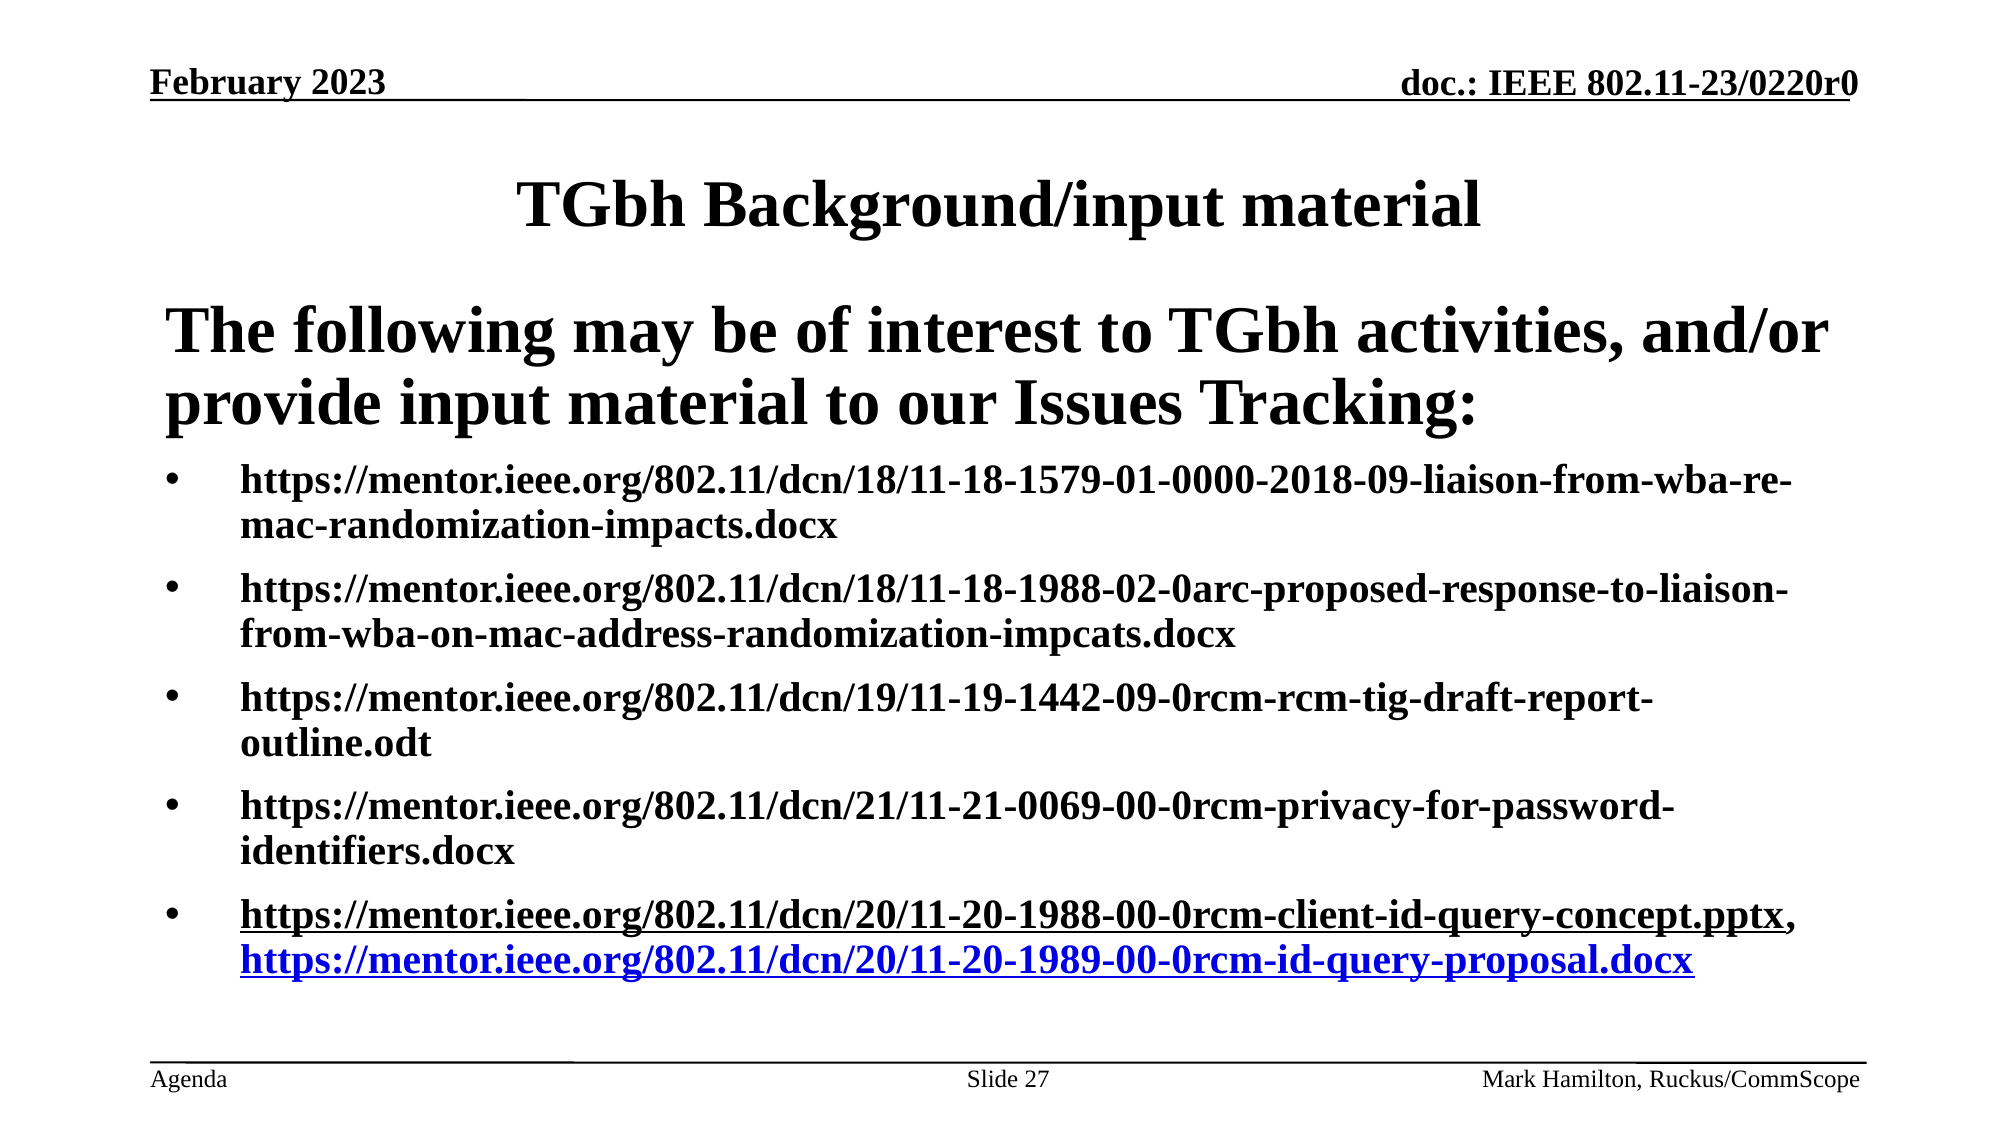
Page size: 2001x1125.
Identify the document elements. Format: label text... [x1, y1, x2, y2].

list The following may be of interest to TGbh activities, and/or provide input material to our Issues Tracking: https://mentor.ieee.org/802.11/dcn/18/11-18-1579-01-0000-2018-09-liaison-from-wba-re-mac-randomization-impacts.docx https://mentor.ieee.org/802.11/dcn/18/11-18-1988-02-0arc-proposed-response-to-liaison-from-wba-on-mac-address-randomization-impcats.docx https://mentor.ieee.org/802.11/dcn/19/11-19-1442-09-0rcm-rcm-tig-draft-report-outline.odt https://mentor.ieee.org/802.11/dcn/21/11-21-0069-00-0rcm-privacy-for-password-identifiers.docx https://mentor.ieee.org/802.11/dcn/20/11-20-1988-00-0rcm-client-id-query-concept.pptx, https://mentor.ieee.org/802.11/dcn/20/11-20-1989-00-0rcm-id-query-proposal.docx [149, 287, 1850, 963]
title TGbh Background/input material [149, 112, 1850, 287]
slide_number Slide 27 [950, 1061, 1067, 1123]
